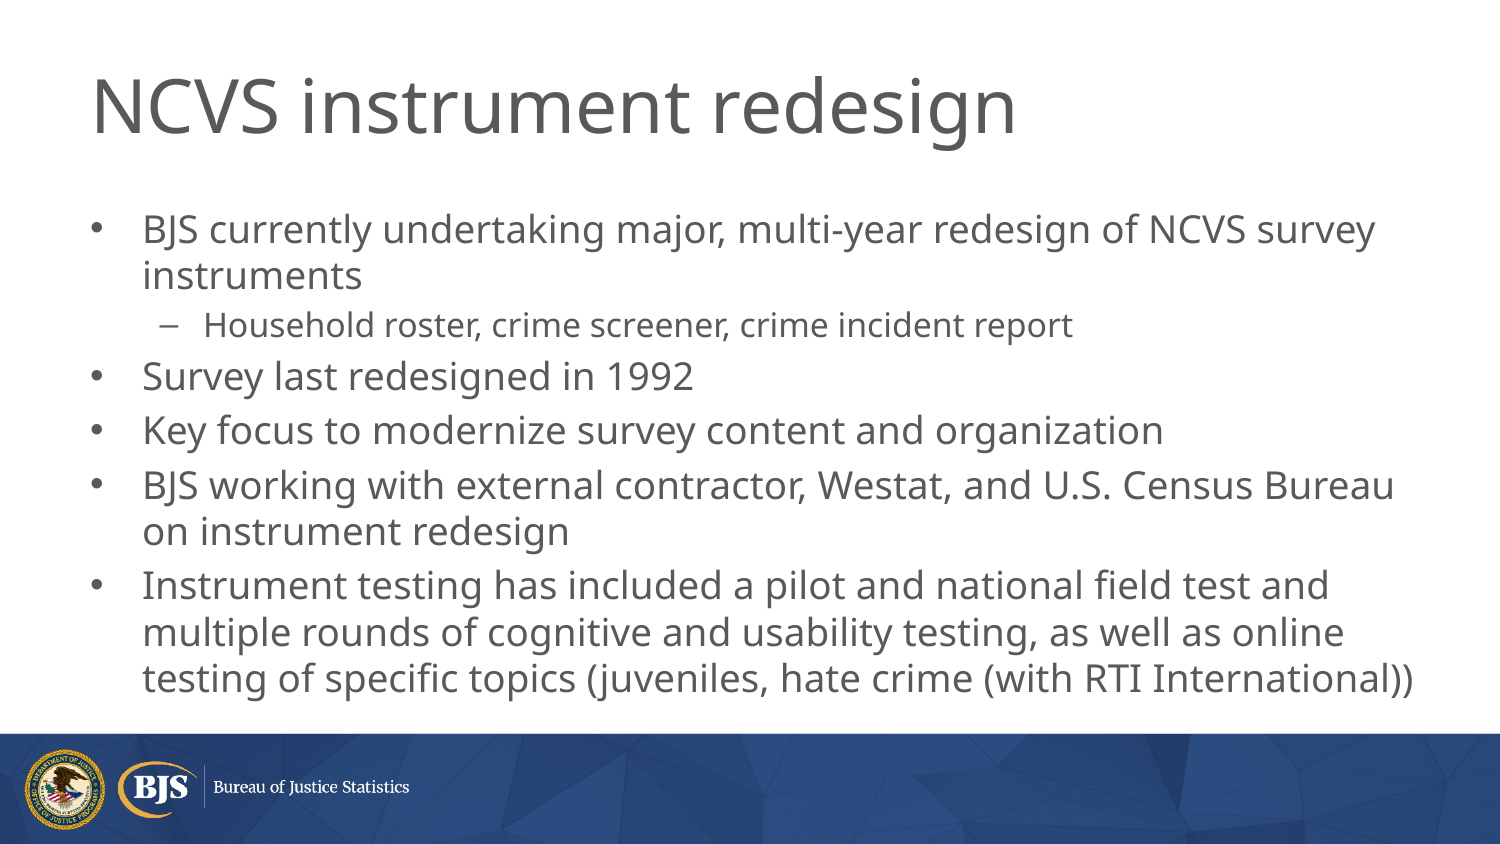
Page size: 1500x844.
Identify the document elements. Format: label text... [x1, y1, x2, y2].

list BJS currently undertaking major, multi-year redesign of NCVS survey instruments Household roster, crime screener, crime incident report Survey last redesigned in 1992 Key focus to modernize survey content and organization BJS working with external contractor, Westat, and U.S. Census Bureau on instrument redesign Instrument testing has included a pilot and national field test and multiple rounds of cognitive and usability testing, as well as online testing of specific topics (juveniles, hate crime (with RTI International)) [75, 196, 1463, 722]
picture [0, 0, 1500, 844]
title NCVS instrument redesign [75, 33, 1425, 175]
